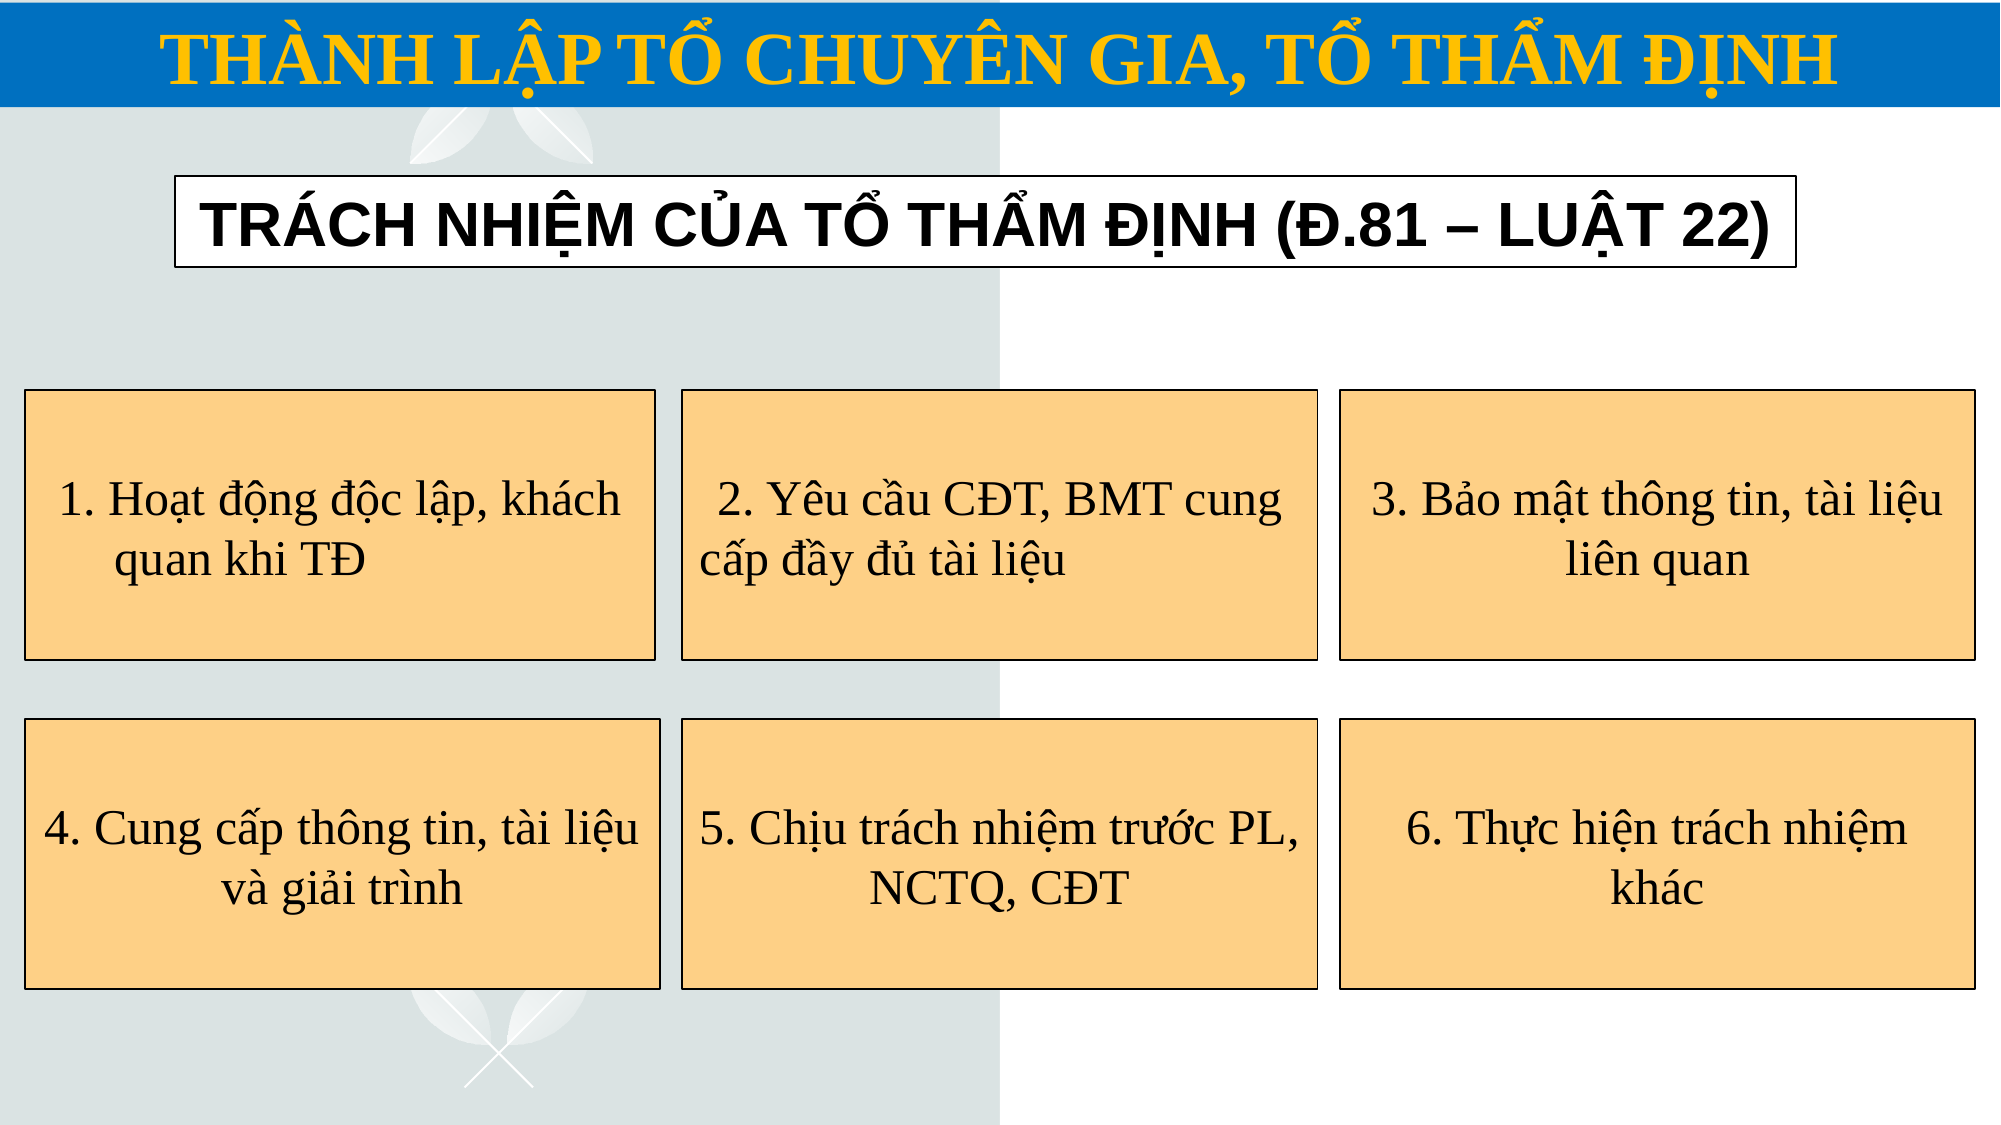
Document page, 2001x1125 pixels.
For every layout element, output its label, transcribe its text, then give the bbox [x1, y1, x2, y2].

text_box 2. Yêu cầu CĐT, BMT cung cấp đầy đủ tài liệu [681, 389, 1318, 661]
text_box 1. Hoạt động độc lập, khách quan khi TĐ [24, 389, 656, 661]
text_box 4. Cung cấp thông tin, tài liệu và giải trình [24, 718, 661, 990]
text_box 6. Thực hiện trách nhiệm khác [1339, 718, 1976, 990]
text_box 5. Chịu trách nhiệm trước PL, NCTQ, CĐT [681, 718, 1318, 990]
text_box 3. Bảo mật thông tin, tài liệu liên quan [1339, 389, 1976, 661]
text_box TRÁCH NHIỆM CỦA TỔ THẨM ĐỊNH (Đ.81 – LUẬT 22) [149, 176, 1823, 266]
text_box THÀNH LẬP TỔ CHUYÊN GIA, TỔ THẨM ĐỊNH [0, 2, 2000, 108]
